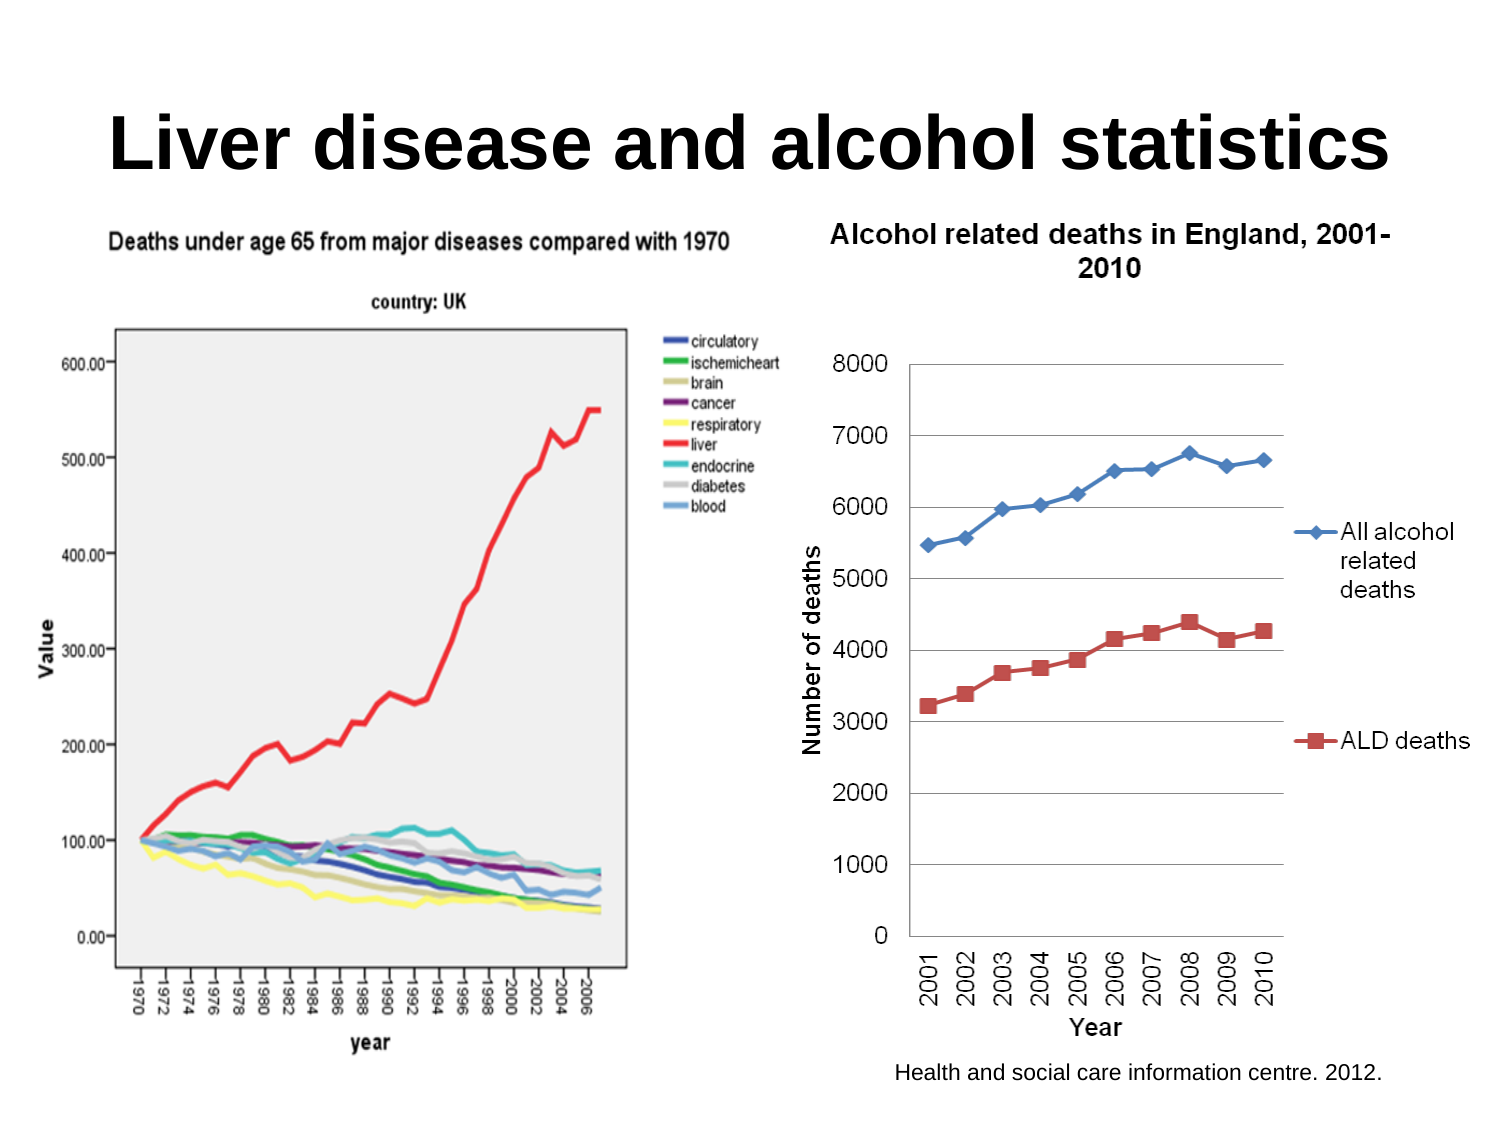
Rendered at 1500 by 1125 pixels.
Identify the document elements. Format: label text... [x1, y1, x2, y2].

picture [3, 184, 837, 1090]
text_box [729, 192, 1491, 1115]
title Liver disease and alcohol statistics [74, 44, 1426, 191]
